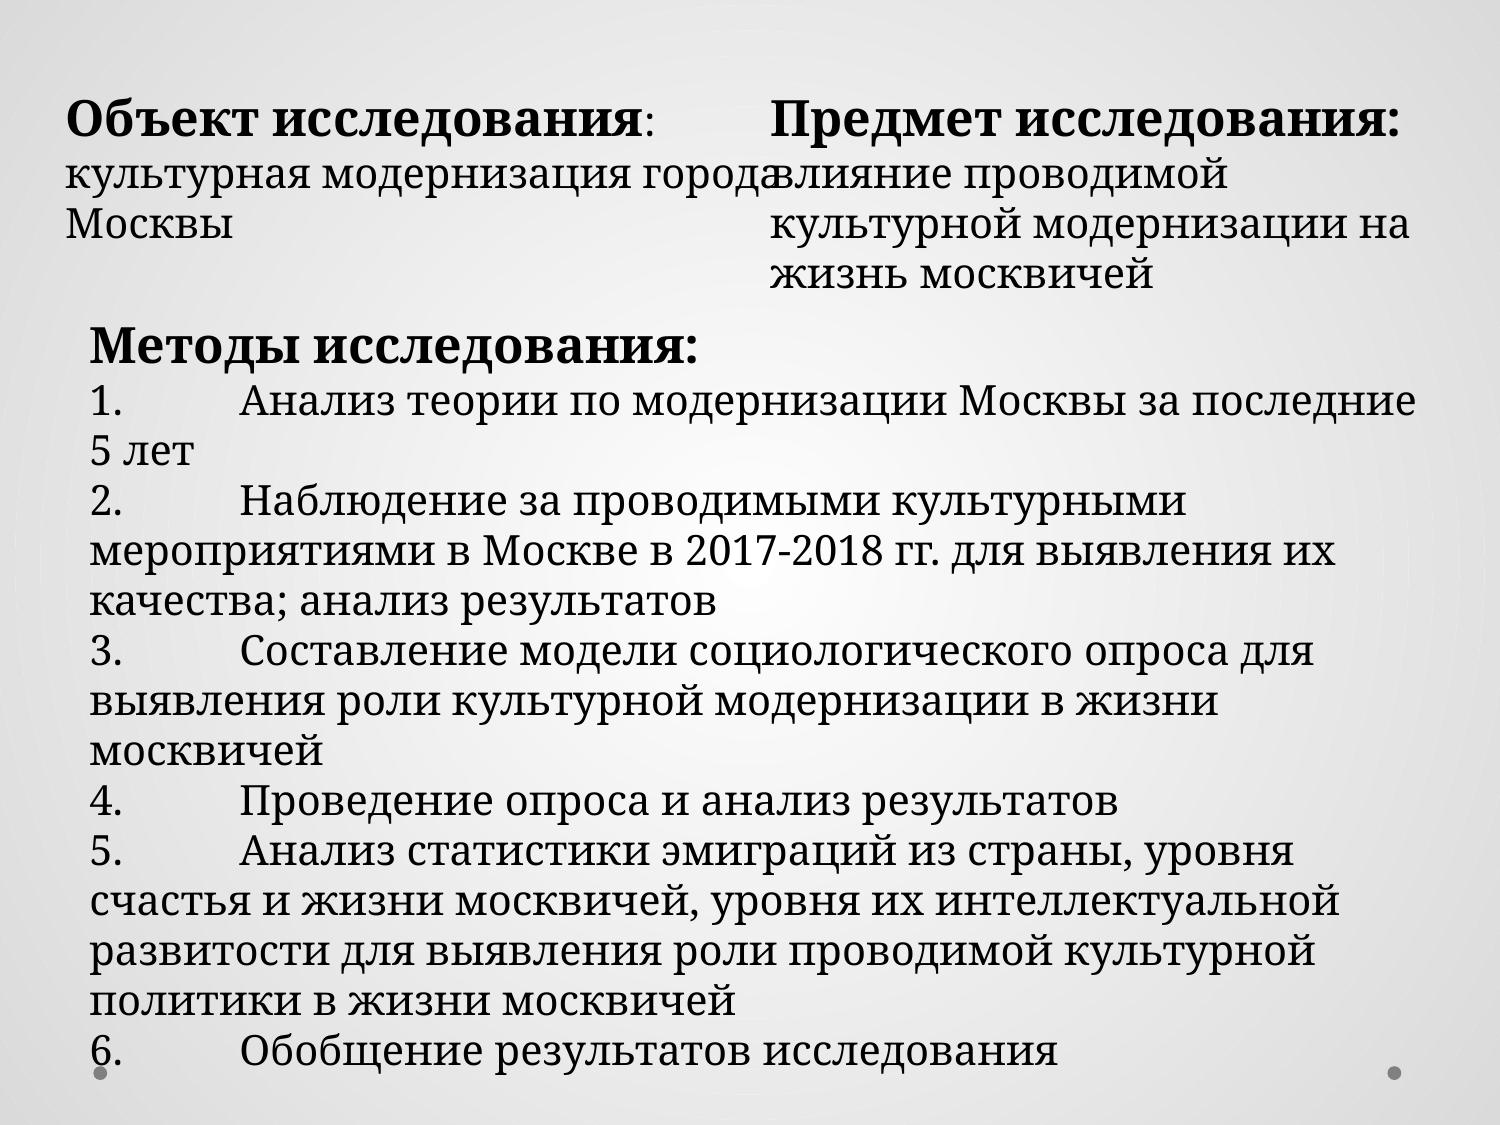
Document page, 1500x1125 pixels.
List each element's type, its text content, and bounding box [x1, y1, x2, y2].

text_box Методы исследования: 1. Анализ теории по модернизации Москвы за последние 5 лет 2. Наблюдение за проводимыми культурными мероприятиями в Москве в 2017-2018 гг. для выявления их качества; анализ результатов 3. Составление модели социологического опроса для выявления роли культурной модернизации в жизни москвичей 4. Проведение опроса и анализ результатов 5. Анализ статистики эмиграций из страны, уровня счастья и жизни москвичей, уровня их интеллектуальной развитости для выявления роли проводимой культурной политики в жизни москвичей 6. Обобщение результатов исследования [74, 306, 1445, 1082]
text_box Объект исследования: культурная модернизация города Москвы [50, 79, 755, 305]
text_box Предмет исследования: влияние проводимой культурной модернизации на жизнь москвичей [755, 79, 1500, 305]
